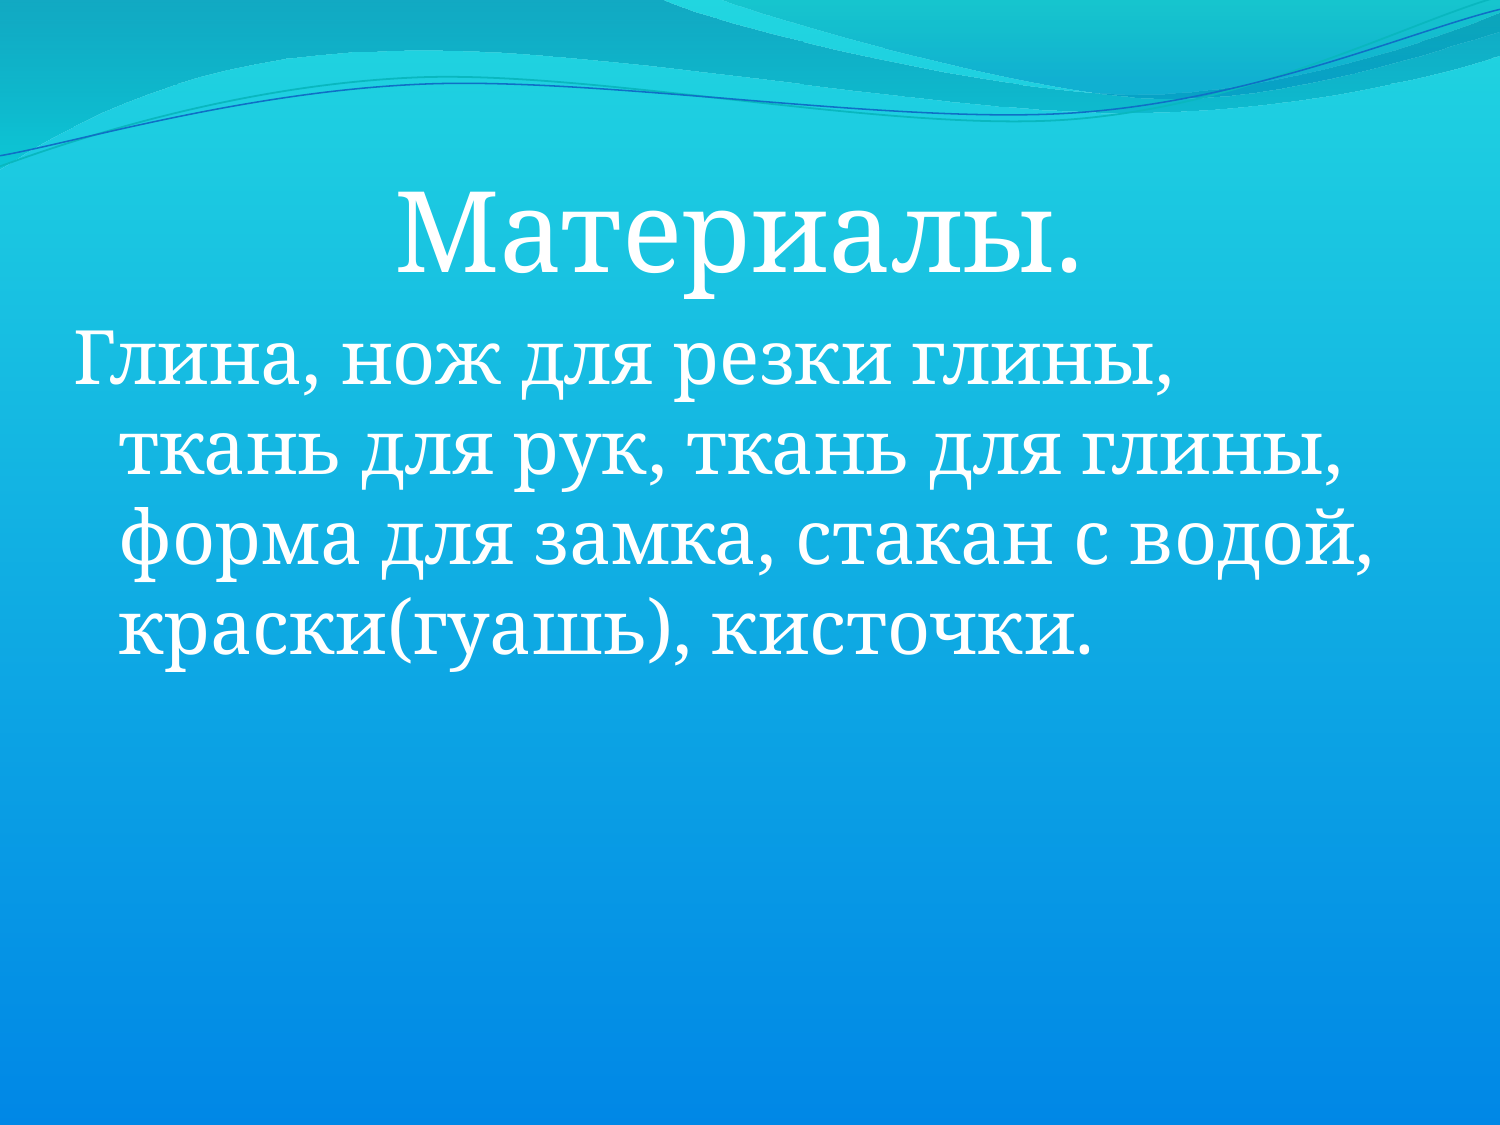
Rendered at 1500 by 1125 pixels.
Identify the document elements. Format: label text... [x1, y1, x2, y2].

list Материалы. Глина, нож для резки глины, ткань для рук, ткань для глины, форма для замка, стакан с водой, краски(гуашь), кисточки. [58, 152, 1430, 1038]
